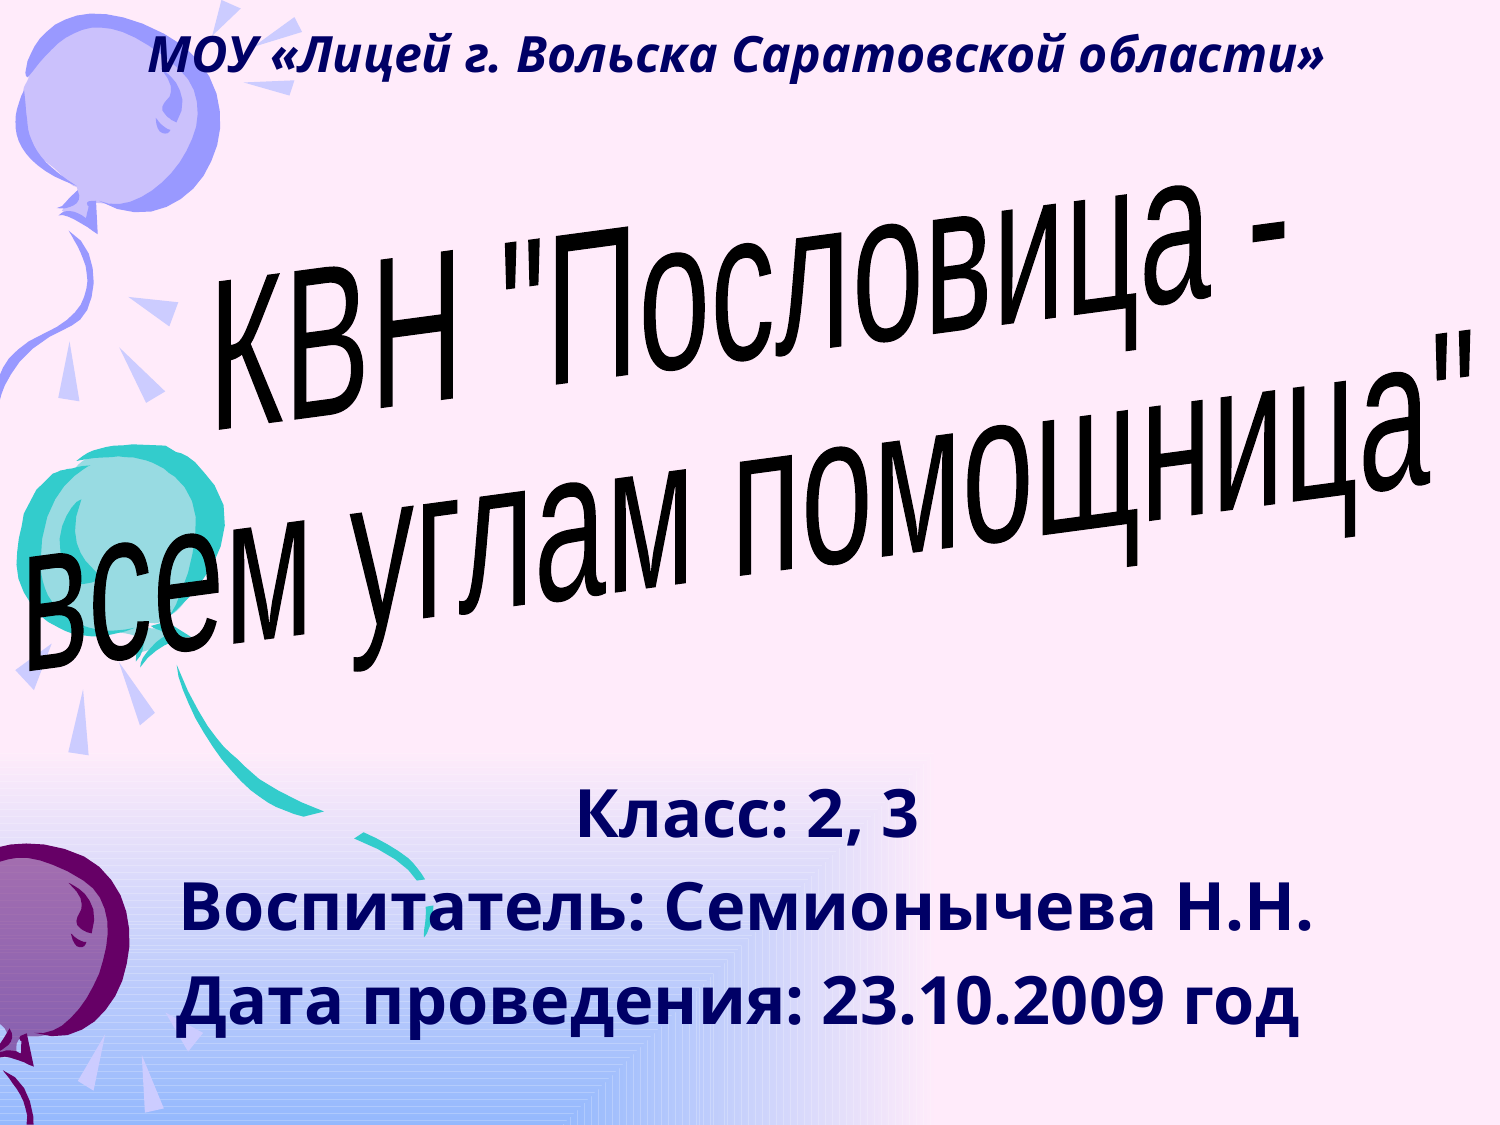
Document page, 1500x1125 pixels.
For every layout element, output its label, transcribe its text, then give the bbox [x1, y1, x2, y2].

subtitle Класс: 2, 3 Воспитатель: Семионычева Н.Н. Дата проведения: 23.10.2009 год [76, 763, 1418, 1068]
title МОУ «Лицей г. Вольска Саратовской области» [0, 0, 1500, 103]
